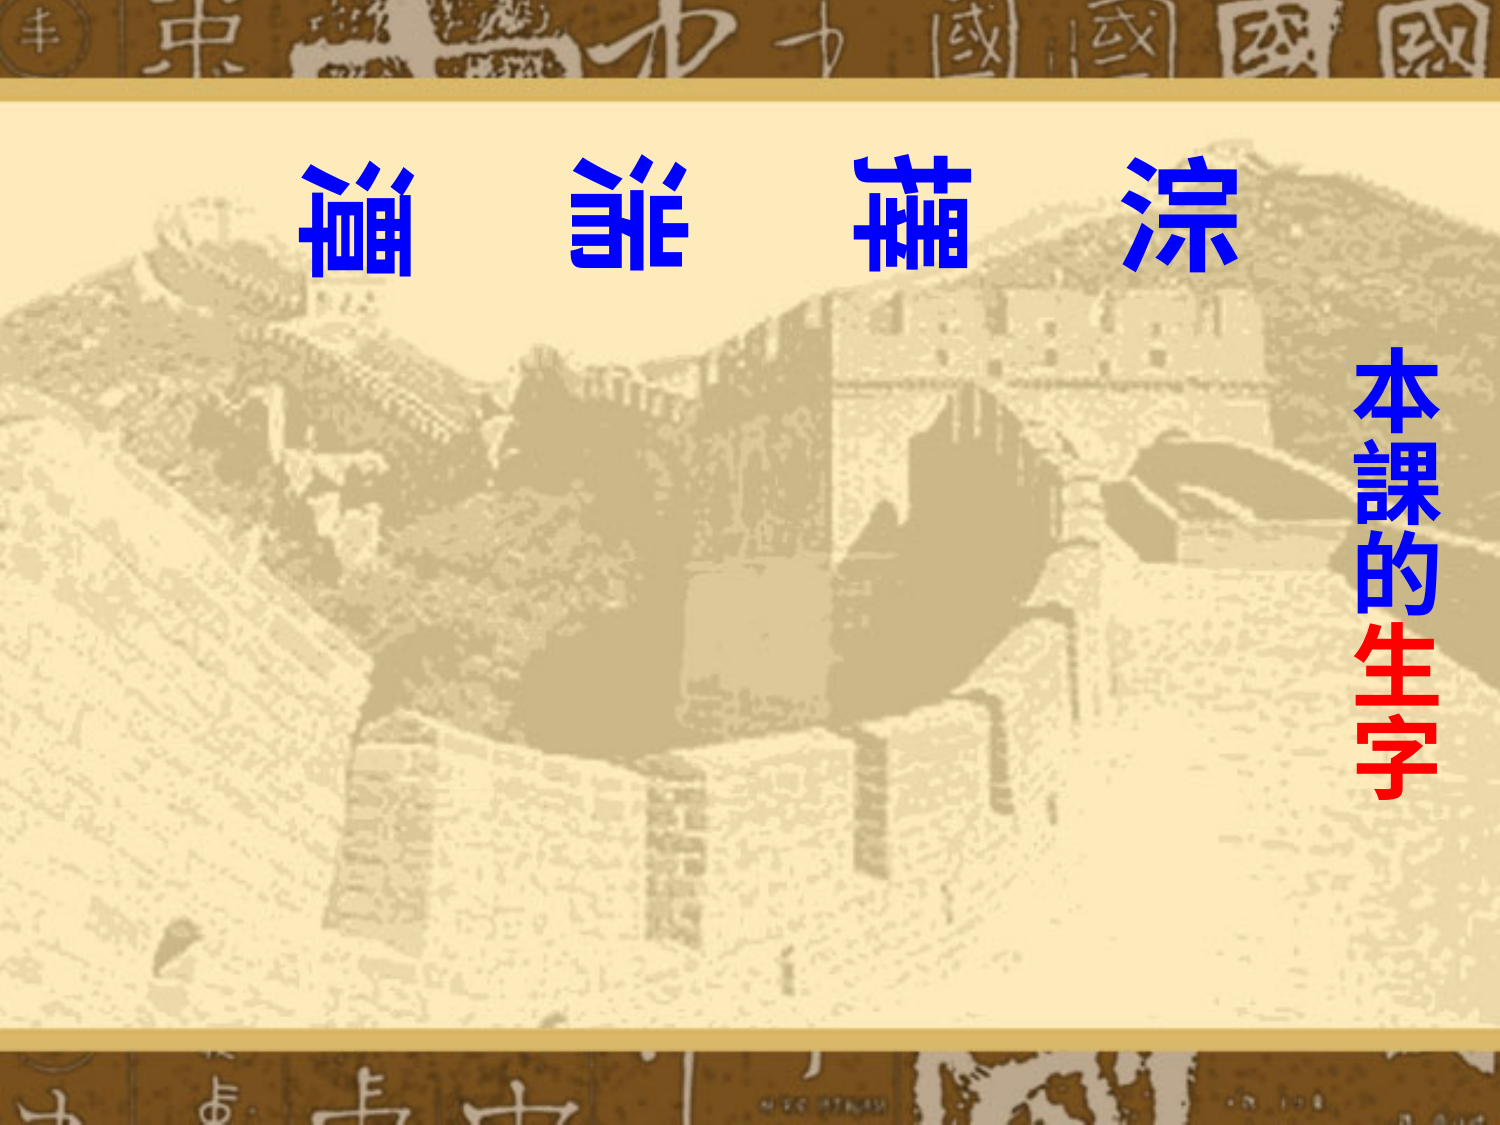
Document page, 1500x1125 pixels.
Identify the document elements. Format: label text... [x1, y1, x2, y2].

text_box 湍 [525, 137, 715, 1024]
text_box 潭 [253, 143, 443, 1018]
list 淙 [1092, 137, 1282, 1012]
title 本課的生字 [1316, 196, 1471, 953]
picture [0, 0, 1500, 1125]
text_box 擇 [809, 137, 999, 1024]
